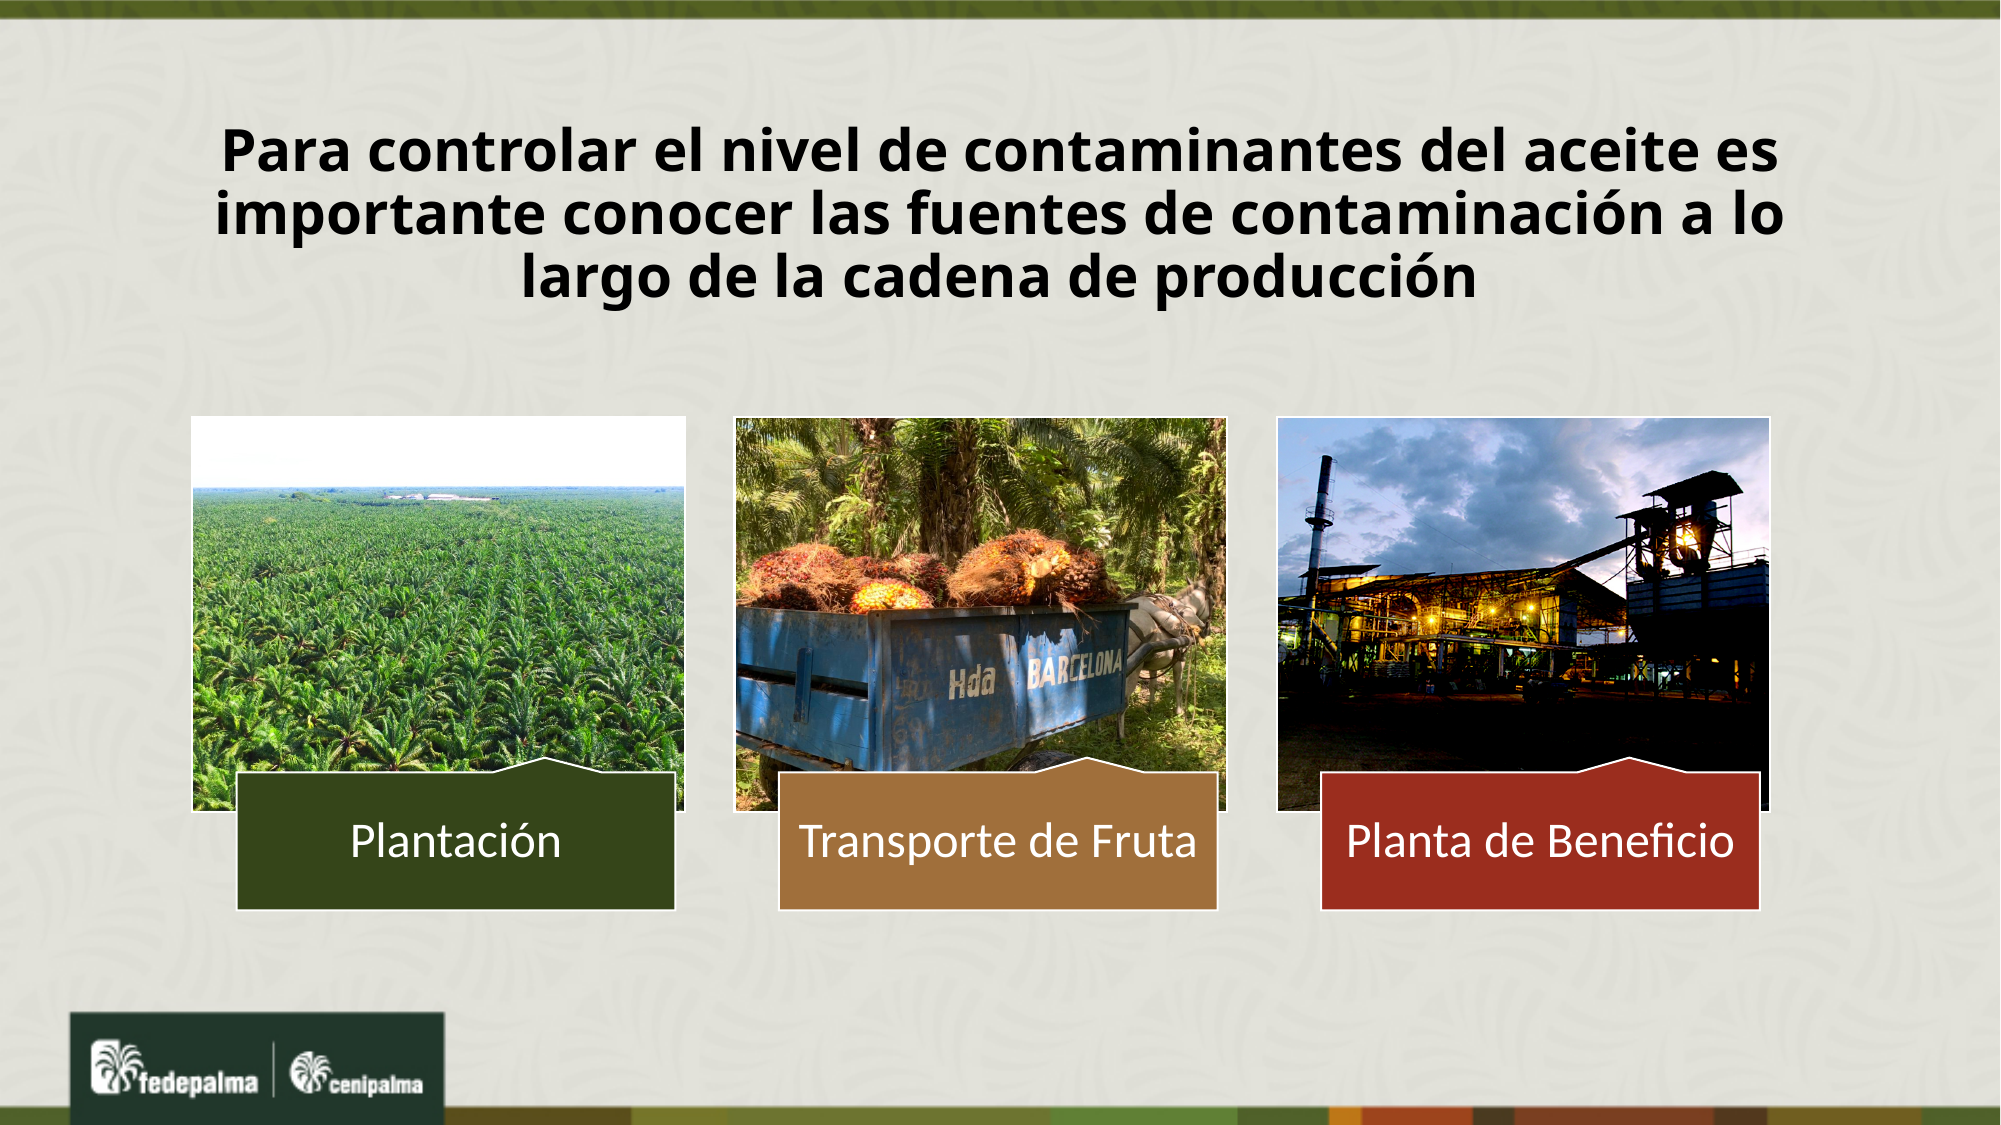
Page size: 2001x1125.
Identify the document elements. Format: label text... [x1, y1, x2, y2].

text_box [192, 378, 1770, 950]
title Para controlar el nivel de contaminantes del aceite es importante conocer las fuentes de contaminación a lo largo de la cadena de producción [137, 80, 1863, 352]
picture [0, 0, 2001, 1125]
